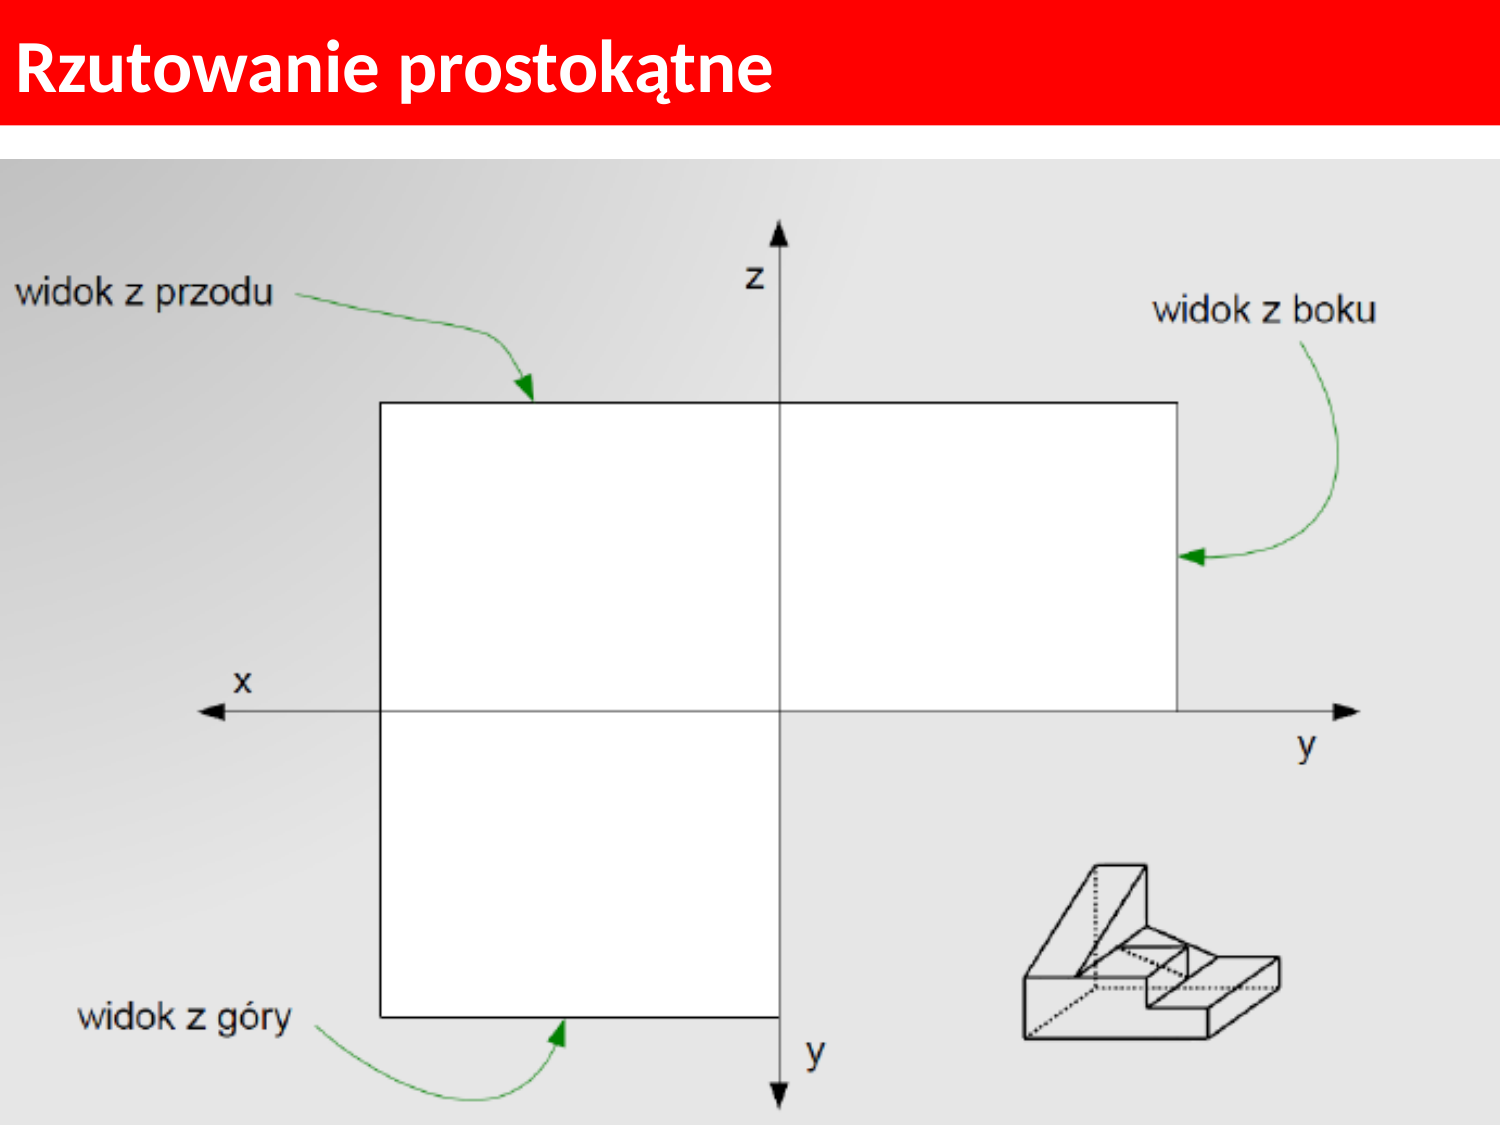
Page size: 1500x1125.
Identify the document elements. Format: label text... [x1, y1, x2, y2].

text_box Rzutowanie prostokątne [0, 0, 1500, 126]
picture [0, 158, 1500, 1125]
